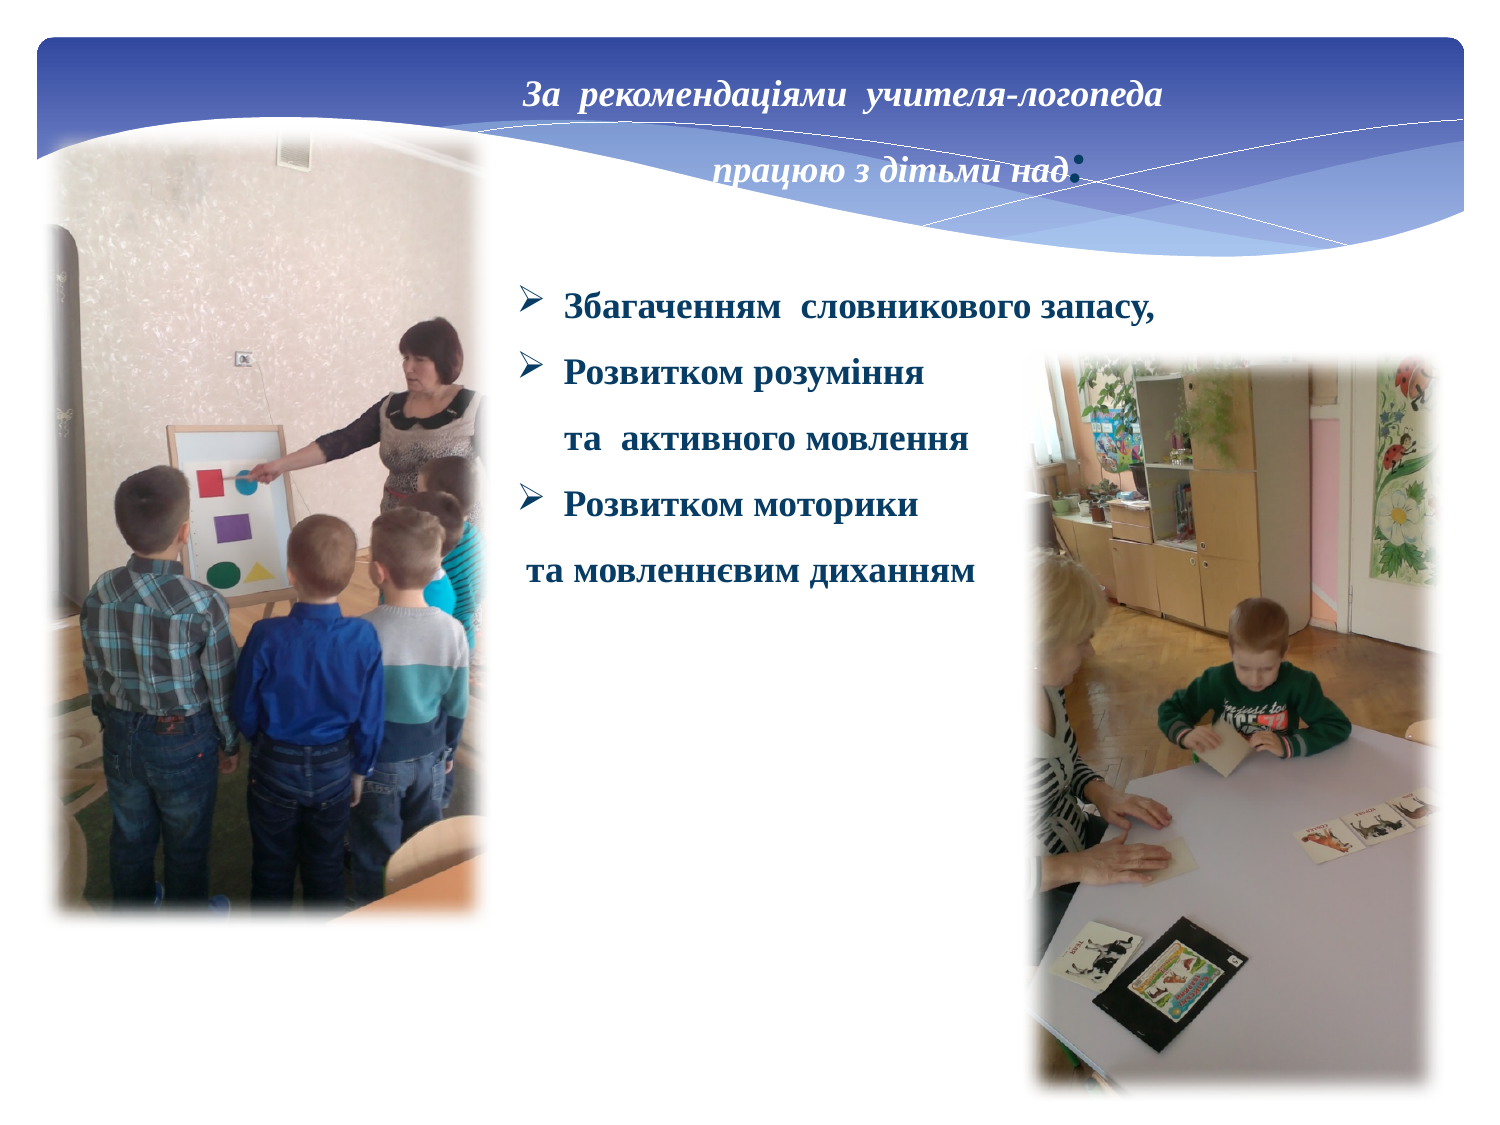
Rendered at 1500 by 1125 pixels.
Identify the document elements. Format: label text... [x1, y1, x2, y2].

picture [41, 126, 493, 929]
text_box За рекомендаціями учителя-логопеда працюю з дітьми над: Збагаченням словникового запасу, Розвитком розуміння та активного мовлення Розвитком моторики та мовленнєвим диханням [501, 54, 1341, 729]
picture [1021, 349, 1445, 1102]
